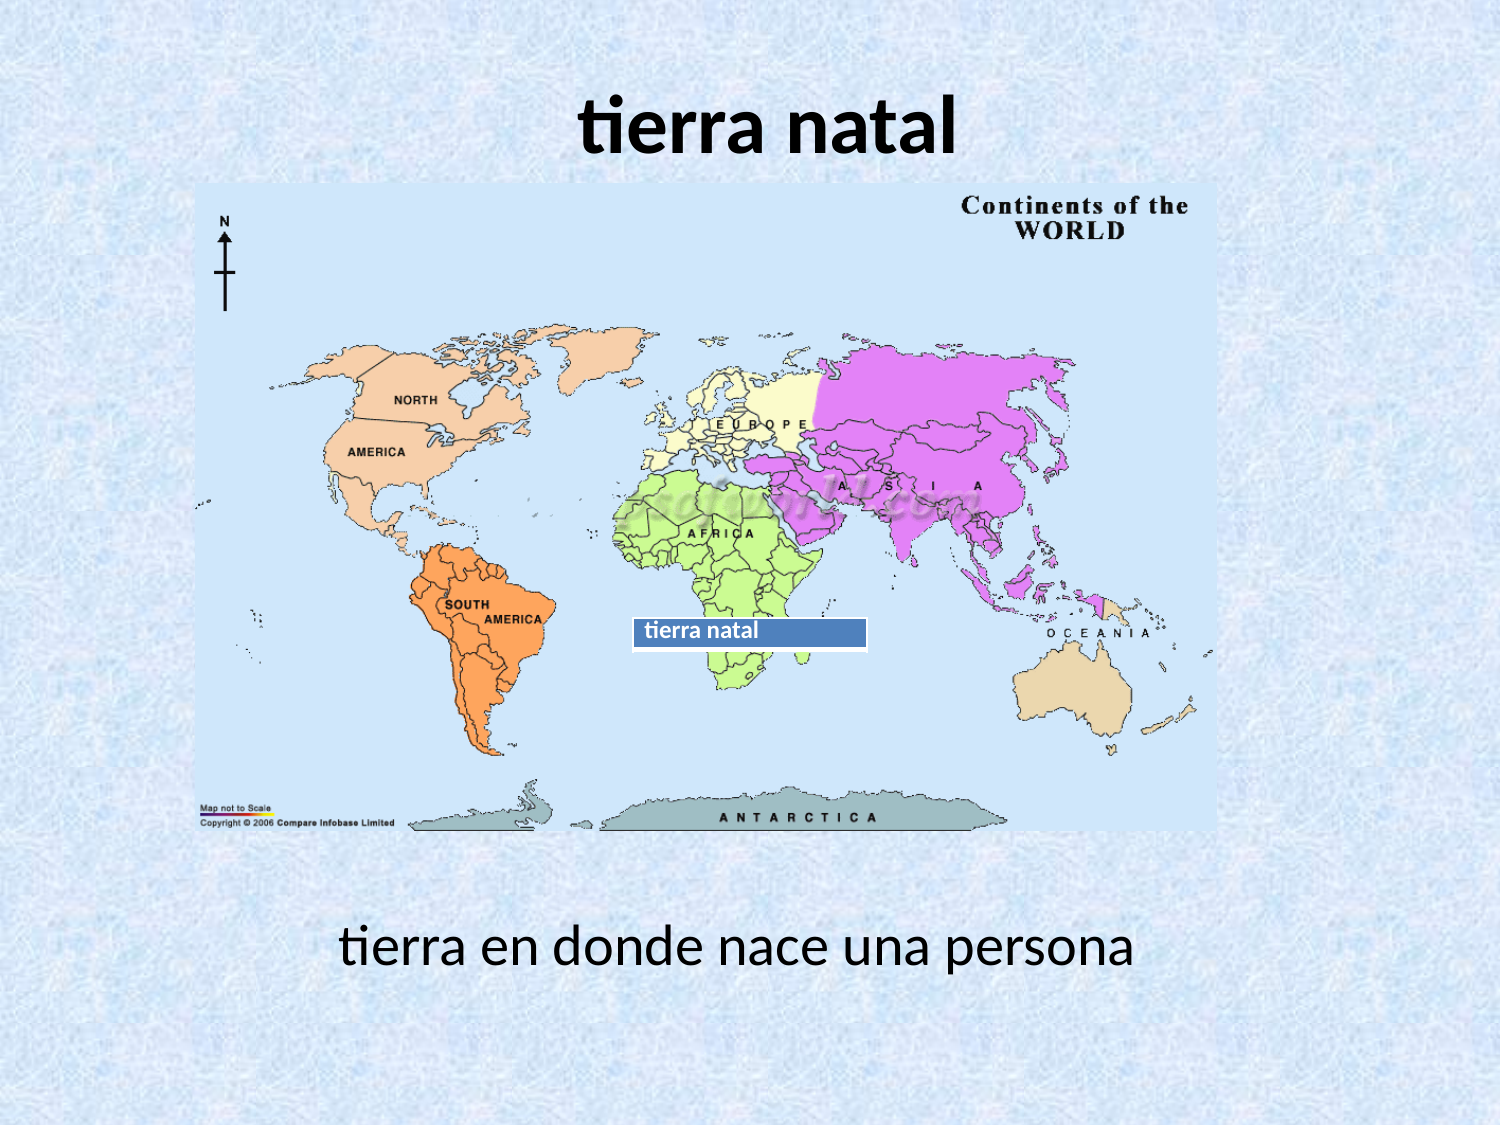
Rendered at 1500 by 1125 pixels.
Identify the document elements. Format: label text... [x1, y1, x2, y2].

picture [0, 0, 1500, 1125]
text_box tierra natal [399, 62, 1138, 178]
text_box tierra en donde nace una persona [87, 900, 1388, 985]
